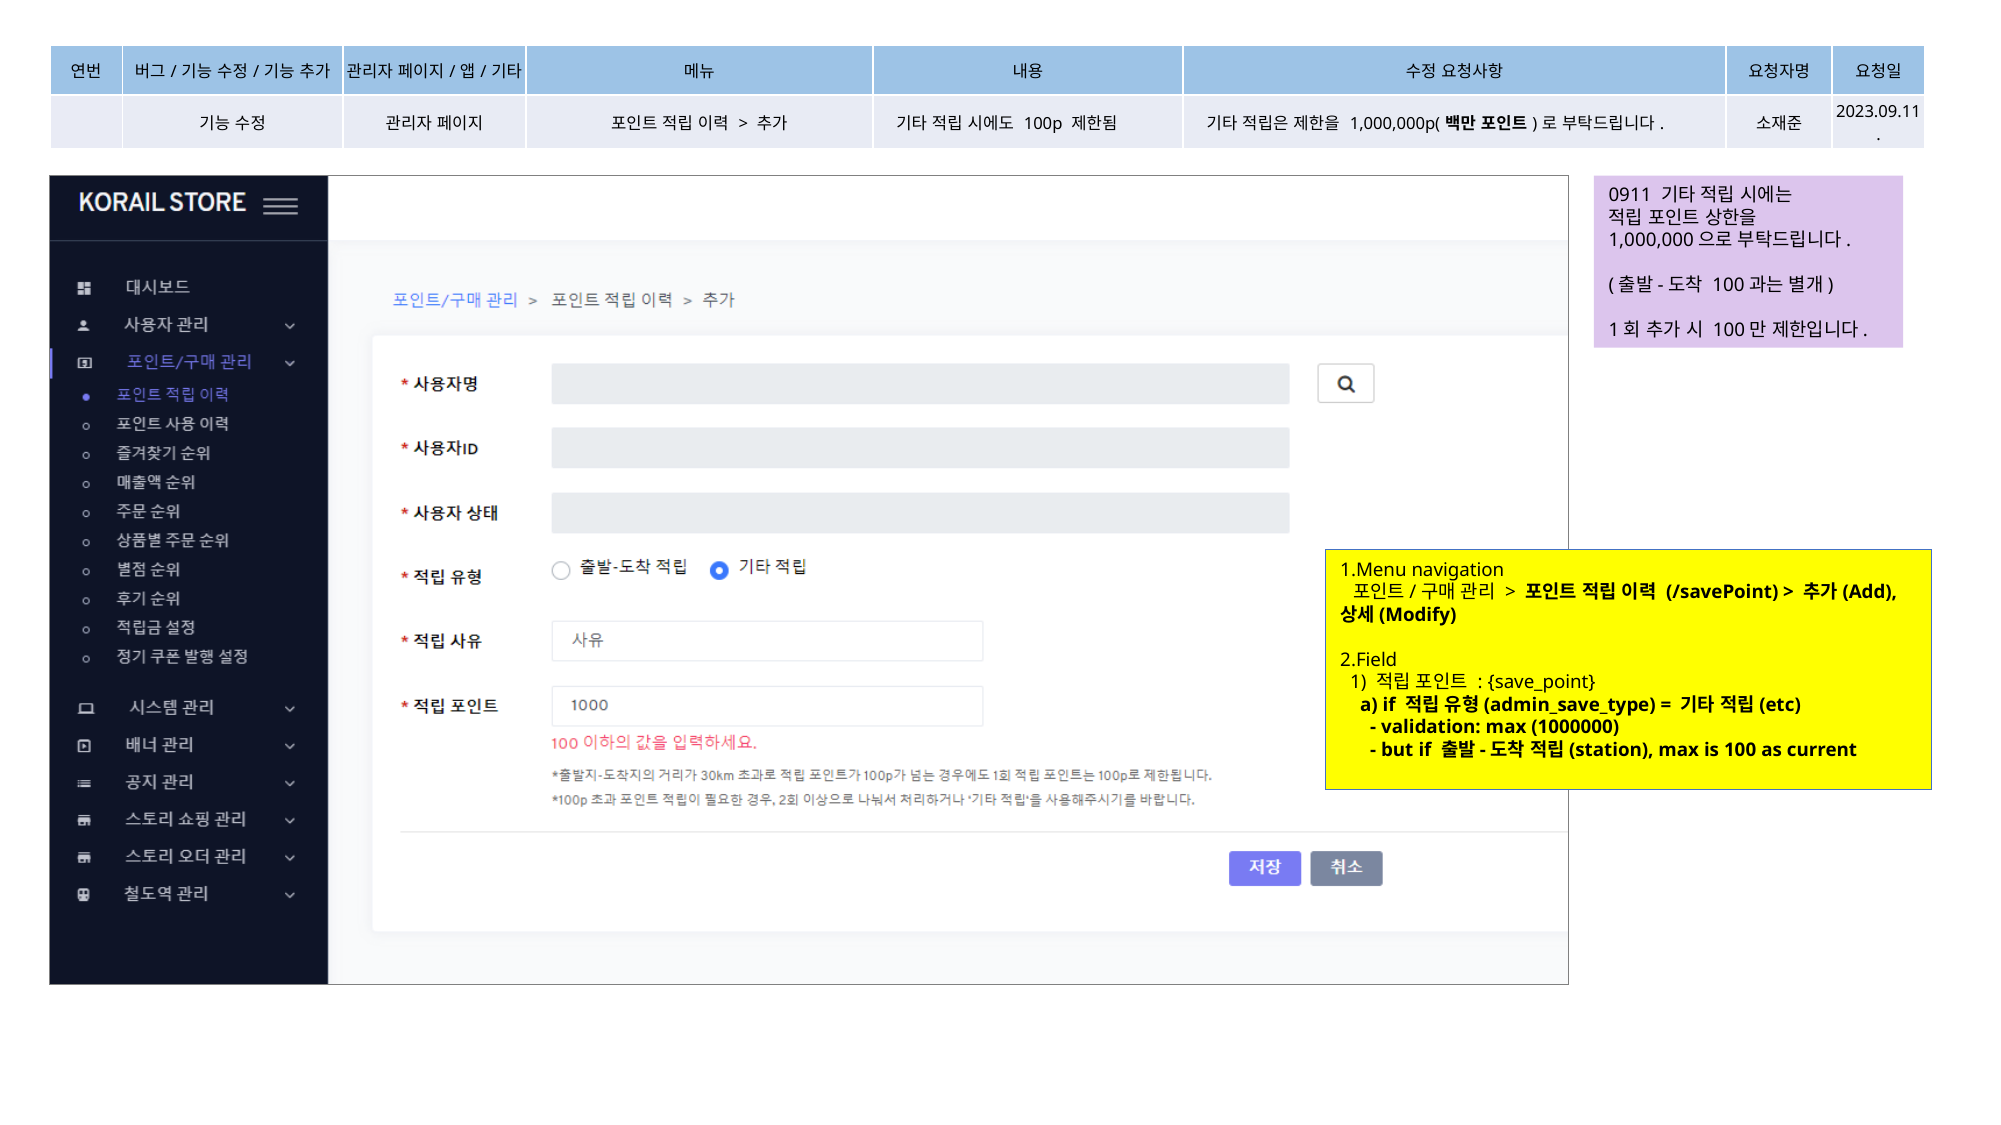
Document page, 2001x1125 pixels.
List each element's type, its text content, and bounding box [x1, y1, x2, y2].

table_header 요청일 [1833, 46, 1924, 94]
table_cell 포인트 적립 이력 > 추가 [527, 96, 872, 148]
table_cell 2023.09.11. [1833, 96, 1924, 148]
table_cell [51, 96, 122, 148]
table_header 요청자명 [1727, 46, 1831, 94]
table_header 연번 [51, 46, 122, 94]
table_header 수정 요청사항 [1184, 46, 1725, 94]
table_cell 기타 적립 시에도 100p 제한됨 [874, 96, 1182, 148]
text_box 1.Menu navigation 포인트/구매 관리 > 포인트 적립 이력 (/savePoint) > 추가(Add),상세(Modify) 2.Field 1) 적립 포인트 : {save_point} a) if 적립 유형(admin_save_type) = 기타 적립(etc) - validation: max (1000000) - but if 출발-도착 적립(station), max is 100 as current [1569, 549, 1932, 790]
table_cell 기능 수정 [123, 96, 342, 148]
table_header 메뉴 [527, 46, 872, 94]
table_cell 기타 적립은 제한을 1,000,000p(백만 포인트)로 부탁드립니다. [1184, 96, 1725, 148]
text_box 0911 기타 적립 시에는 적립 포인트 상한을 1,000,000으로 부탁드립니다. (출발-도착 100과는 별개) 1회 추가 시 100만 제한입니다. [1593, 175, 1904, 348]
table_cell 관리자 페이지 [344, 96, 525, 148]
table_cell 소재준 [1727, 96, 1831, 148]
table_header 관리자 페이지/앱/기타 [344, 46, 525, 94]
table_header 내용 [874, 46, 1182, 94]
table_header 버그/기능 수정/기능 추가 [123, 46, 342, 94]
picture [49, 175, 1569, 985]
